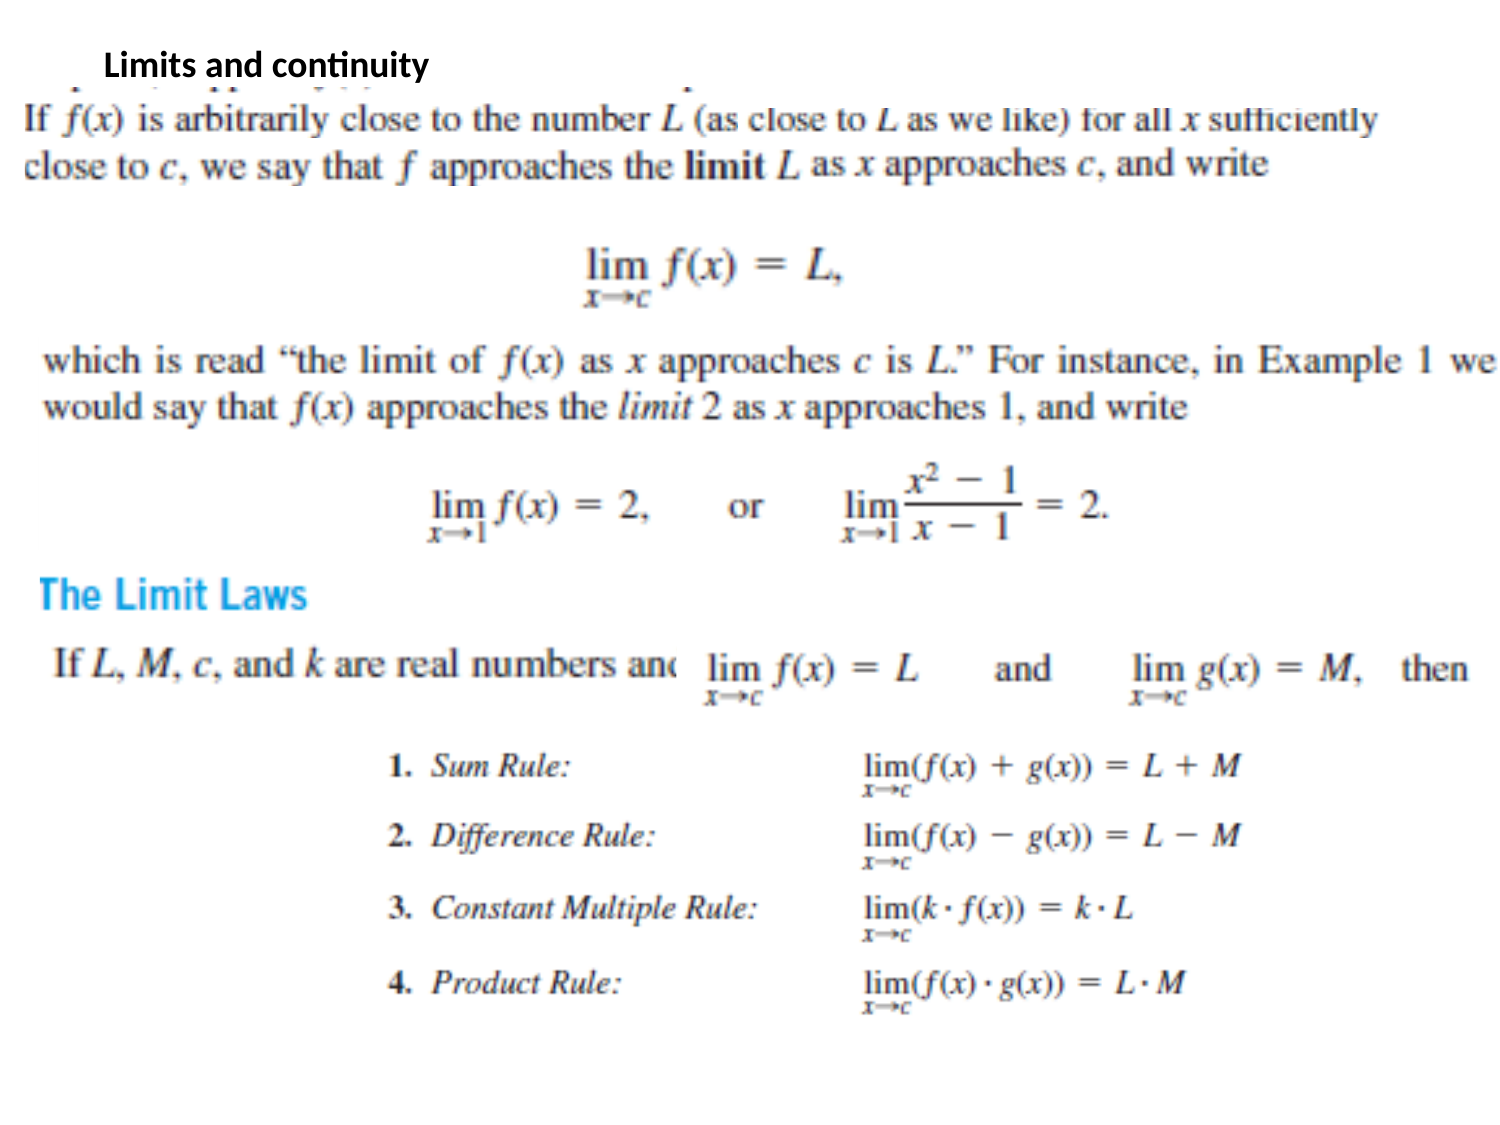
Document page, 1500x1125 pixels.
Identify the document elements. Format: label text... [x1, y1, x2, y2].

picture [578, 224, 856, 313]
picture [37, 337, 1500, 551]
picture [24, 141, 1282, 193]
picture [37, 558, 1500, 716]
text_box Limits and continuity [89, 32, 445, 85]
picture [380, 749, 1273, 1026]
picture [24, 87, 1381, 138]
